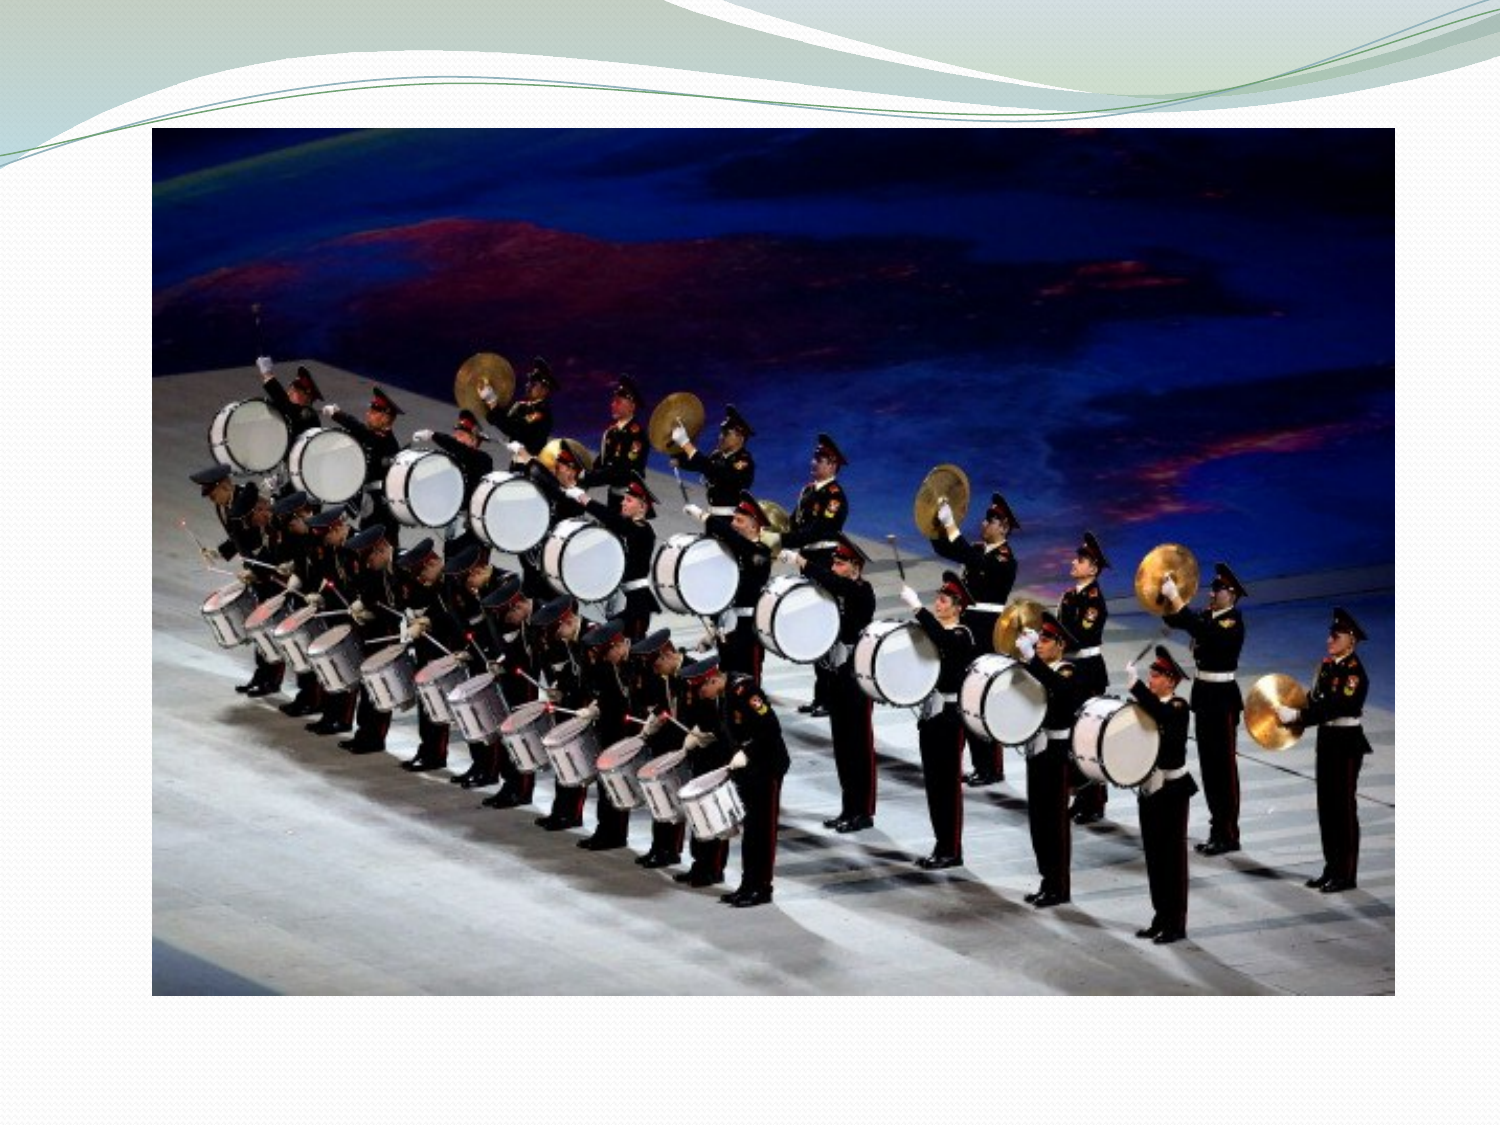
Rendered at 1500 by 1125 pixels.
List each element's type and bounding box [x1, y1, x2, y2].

list [152, 128, 1395, 997]
